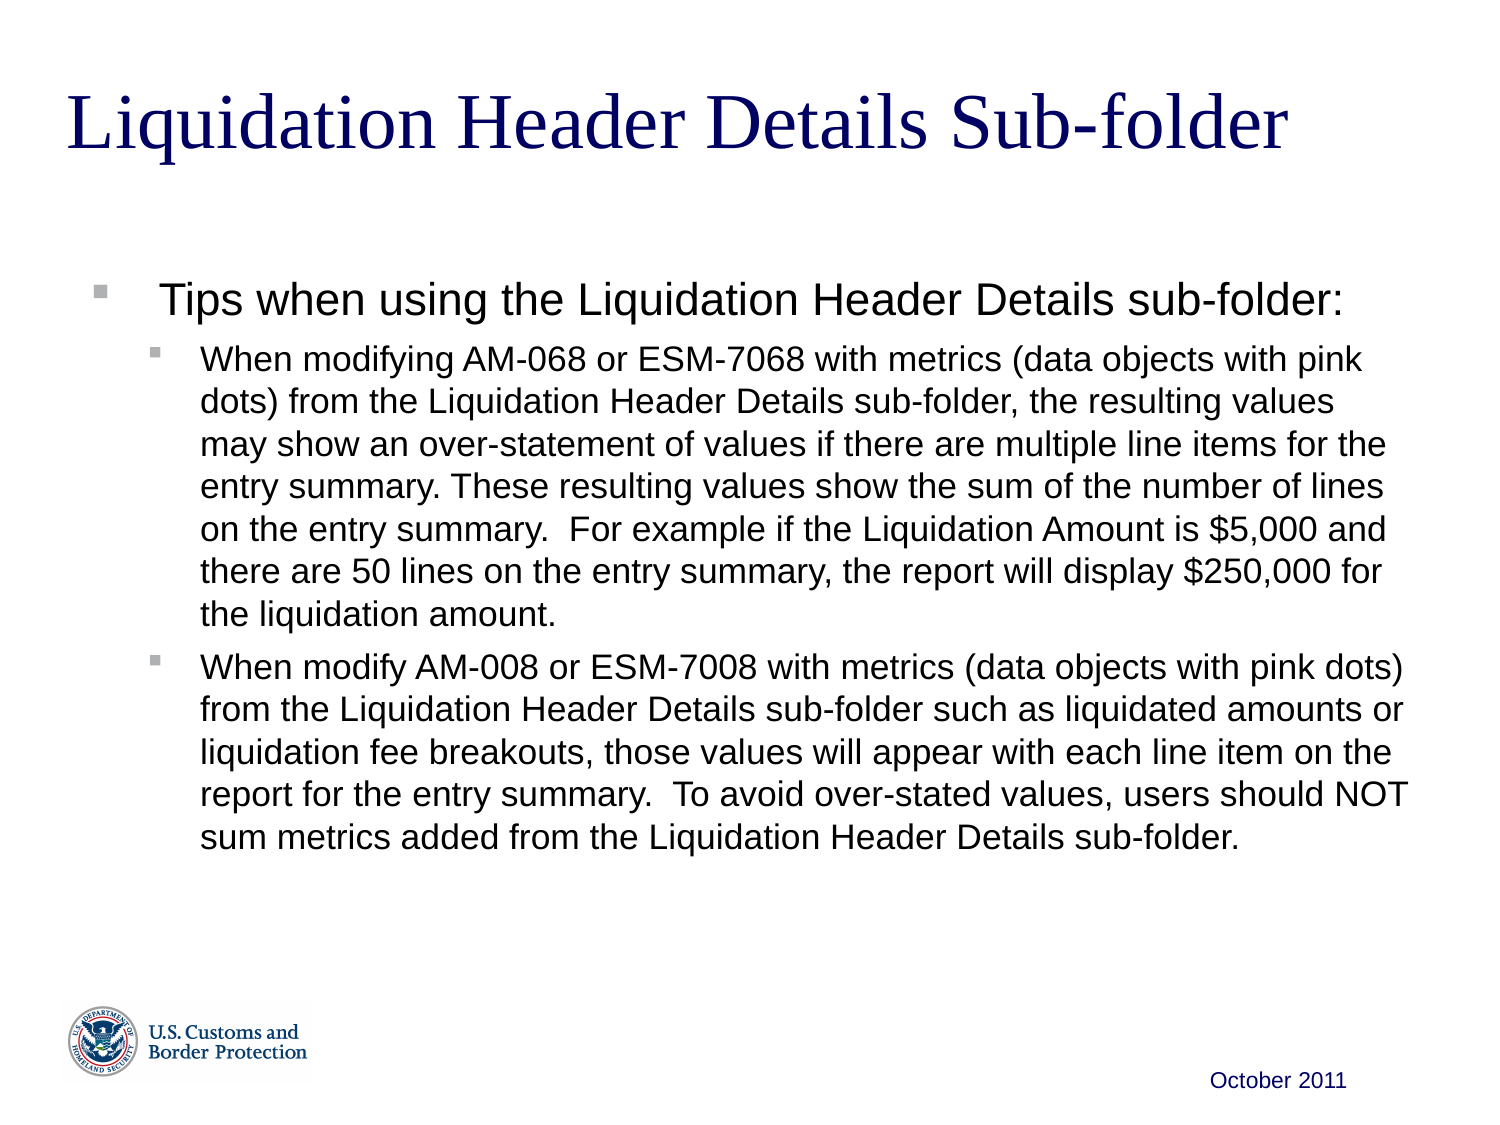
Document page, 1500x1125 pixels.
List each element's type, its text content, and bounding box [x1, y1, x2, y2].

list Tips when using the Liquidation Header Details sub-folder: When modifying AM-068 or ESM-7068 with metrics (data objects with pink dots) from the Liquidation Header Details sub-folder, the resulting values may show an over-statement of values if there are multiple line items for the entry summary. These resulting values show the sum of the number of lines on the entry summary. For example if the Liquidation Amount is $5,000 and there are 50 lines on the entry summary, the report will display $250,000 for the liquidation amount. When modify AM-008 or ESM-7008 with metrics (data objects with pink dots) from the Liquidation Header Details sub-folder such as liquidated amounts or liquidation fee breakouts, those values will appear with each line item on the report for the entry summary. To avoid over-stated values, users should NOT sum metrics added from the Liquidation Header Details sub-folder. [75, 262, 1425, 1005]
picture [62, 999, 313, 1084]
title Liquidation Header Details Sub-folder [51, 0, 1351, 173]
